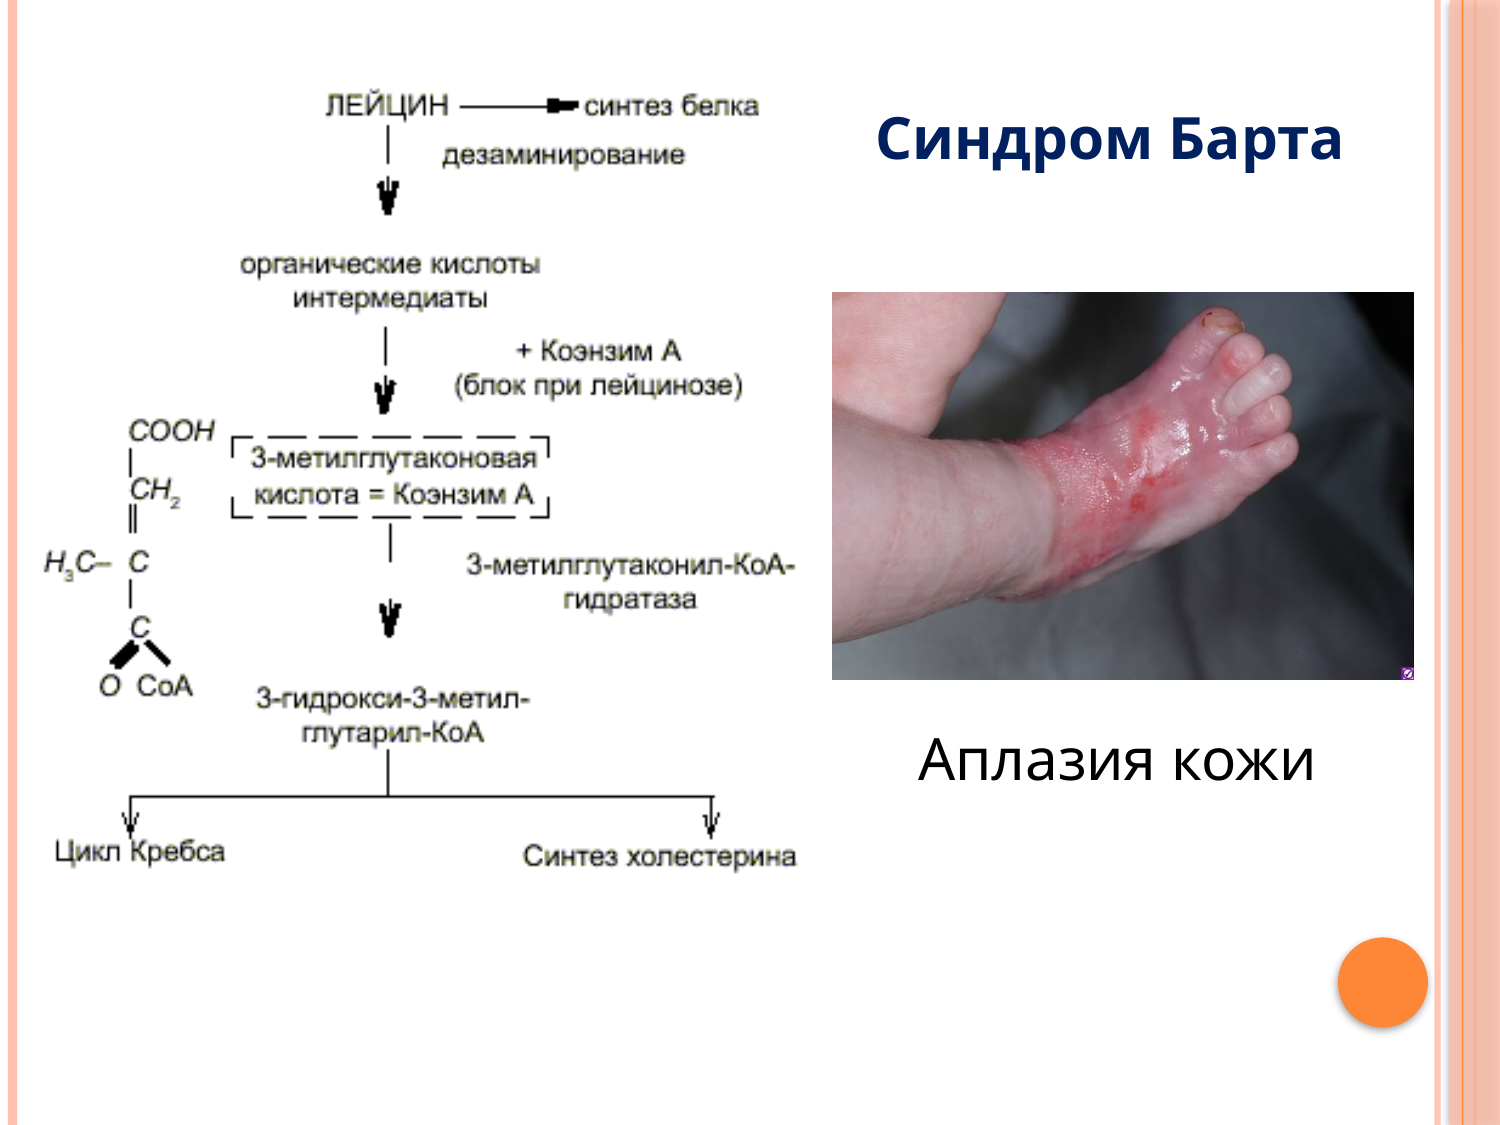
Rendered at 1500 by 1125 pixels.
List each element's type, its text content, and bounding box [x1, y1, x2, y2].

text_box Синдром Барта [860, 93, 1360, 179]
picture [22, 69, 1415, 903]
text_box Аплазия кожи [903, 714, 1332, 800]
